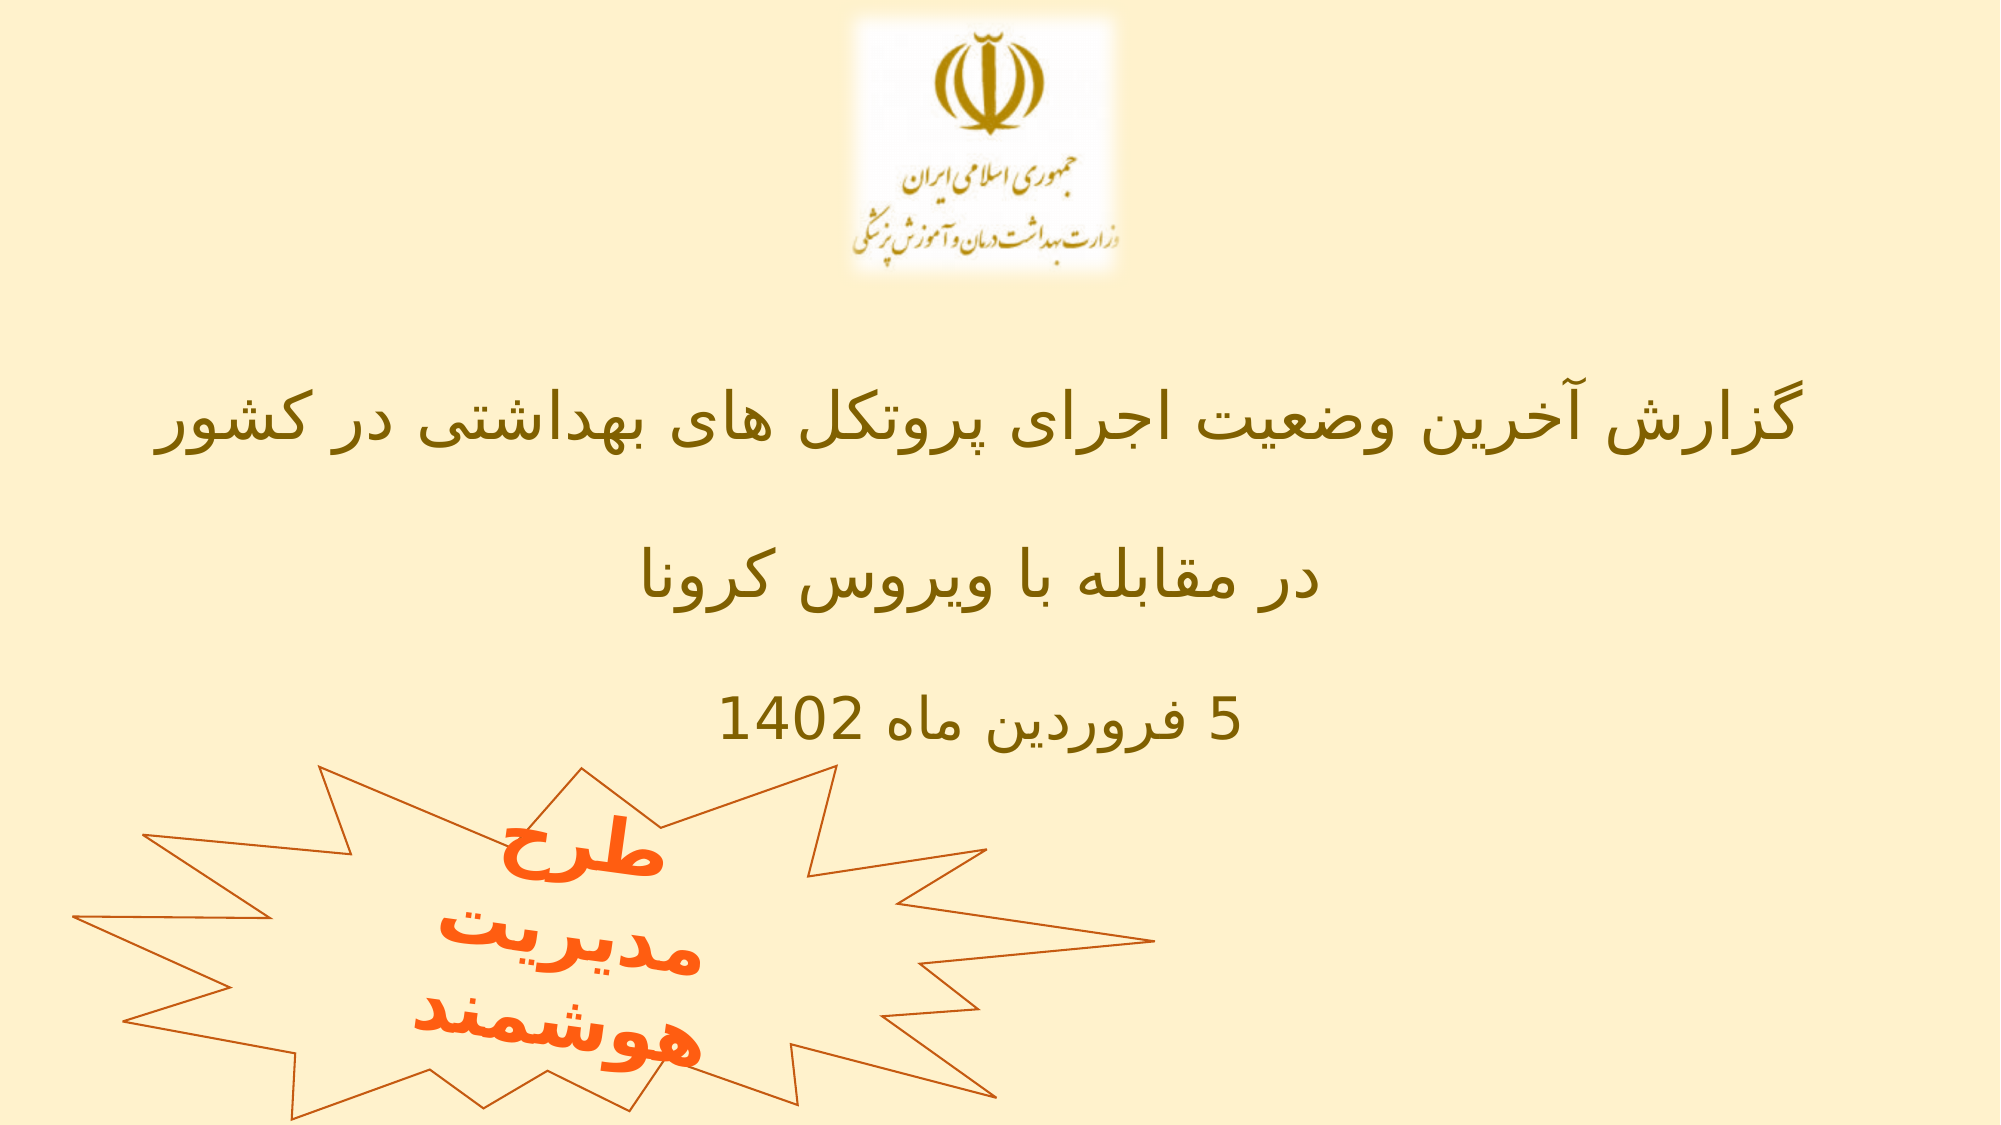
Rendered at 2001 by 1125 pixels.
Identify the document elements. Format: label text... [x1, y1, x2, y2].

picture [836, 0, 1132, 290]
text_box طرح مدیریت هوشمند [541, 766, 642, 812]
text_box طرح مدیریت هوشمند [317, 764, 430, 814]
text_box [316, 812, 1630, 986]
text_box طرح مدیریت هوشمند [72, 833, 998, 1122]
text_box طرح مدیریت هوشمند [702, 764, 839, 812]
title گزارش آخرین وضعیت اجرای پروتکل های بهداشتی در کشور در مقابله با ویروس کرونا 5 فروردین ماه 1402 [91, 196, 1871, 759]
